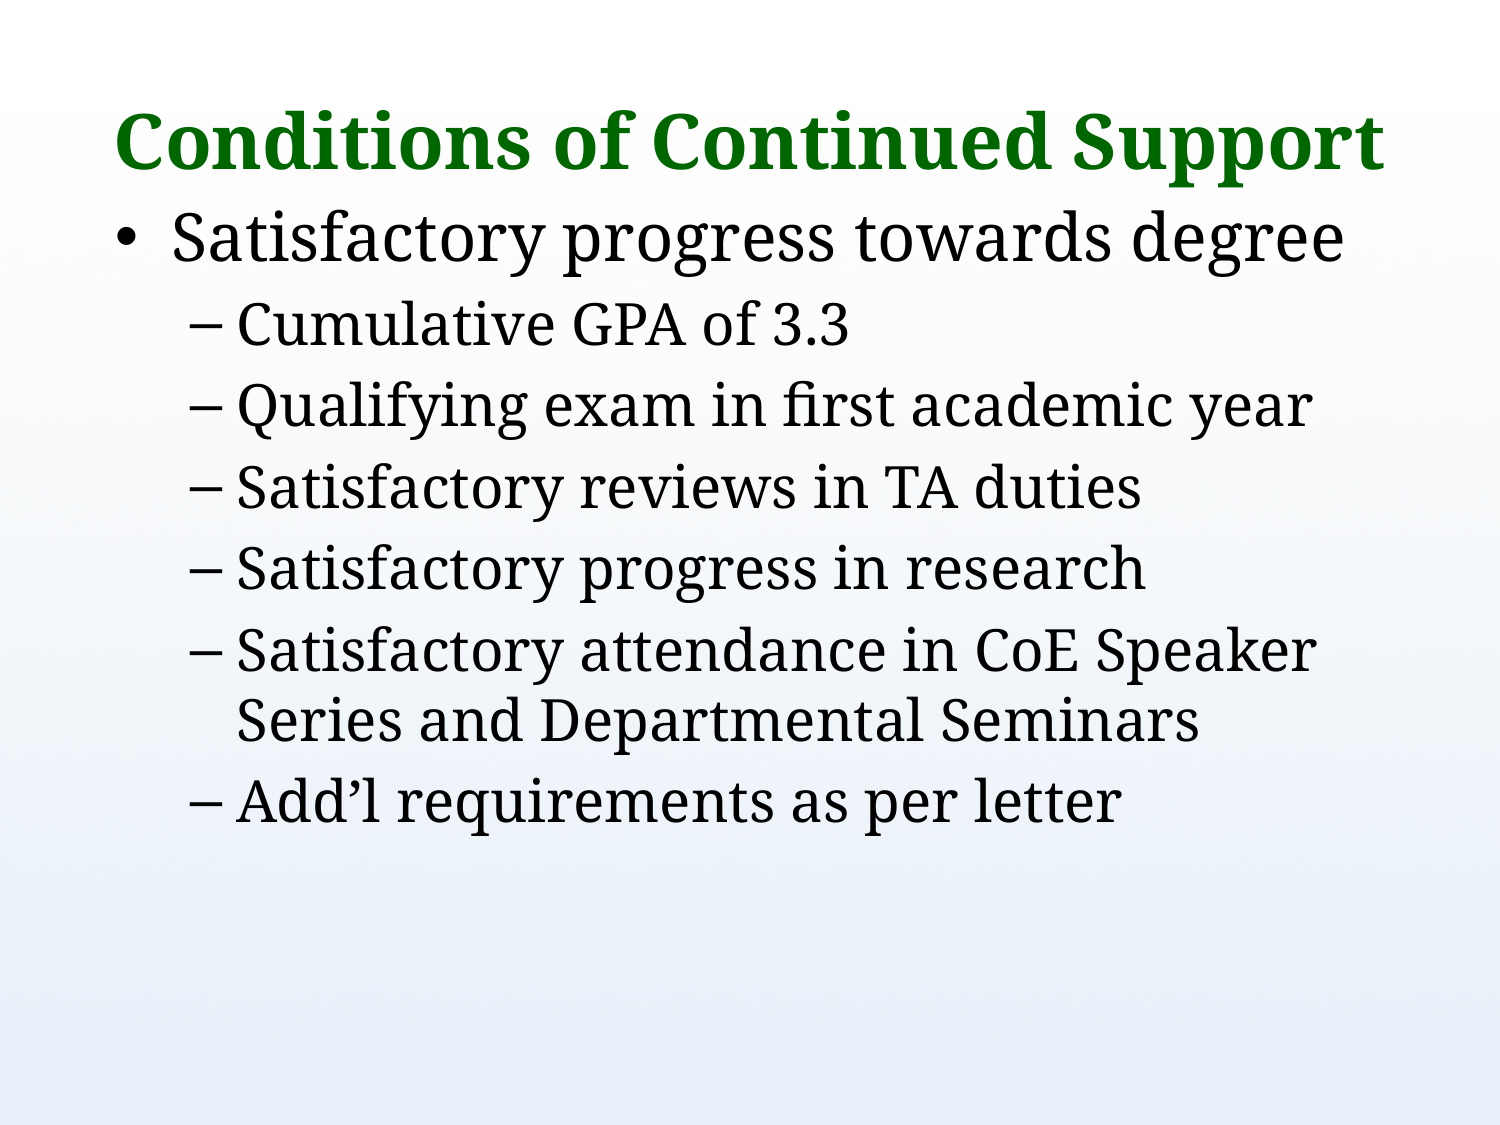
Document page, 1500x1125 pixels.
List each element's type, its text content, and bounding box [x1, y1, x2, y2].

list Satisfactory progress towards degree Cumulative GPA of 3.3 Qualifying exam in first academic year Satisfactory reviews in TA duties Satisfactory progress in research Satisfactory attendance in CoE Speaker Series and Departmental Seminars Add’l requirements as per letter [99, 187, 1450, 930]
title Conditions of Continued Support [75, 45, 1425, 233]
picture [0, 0, 1500, 1125]
